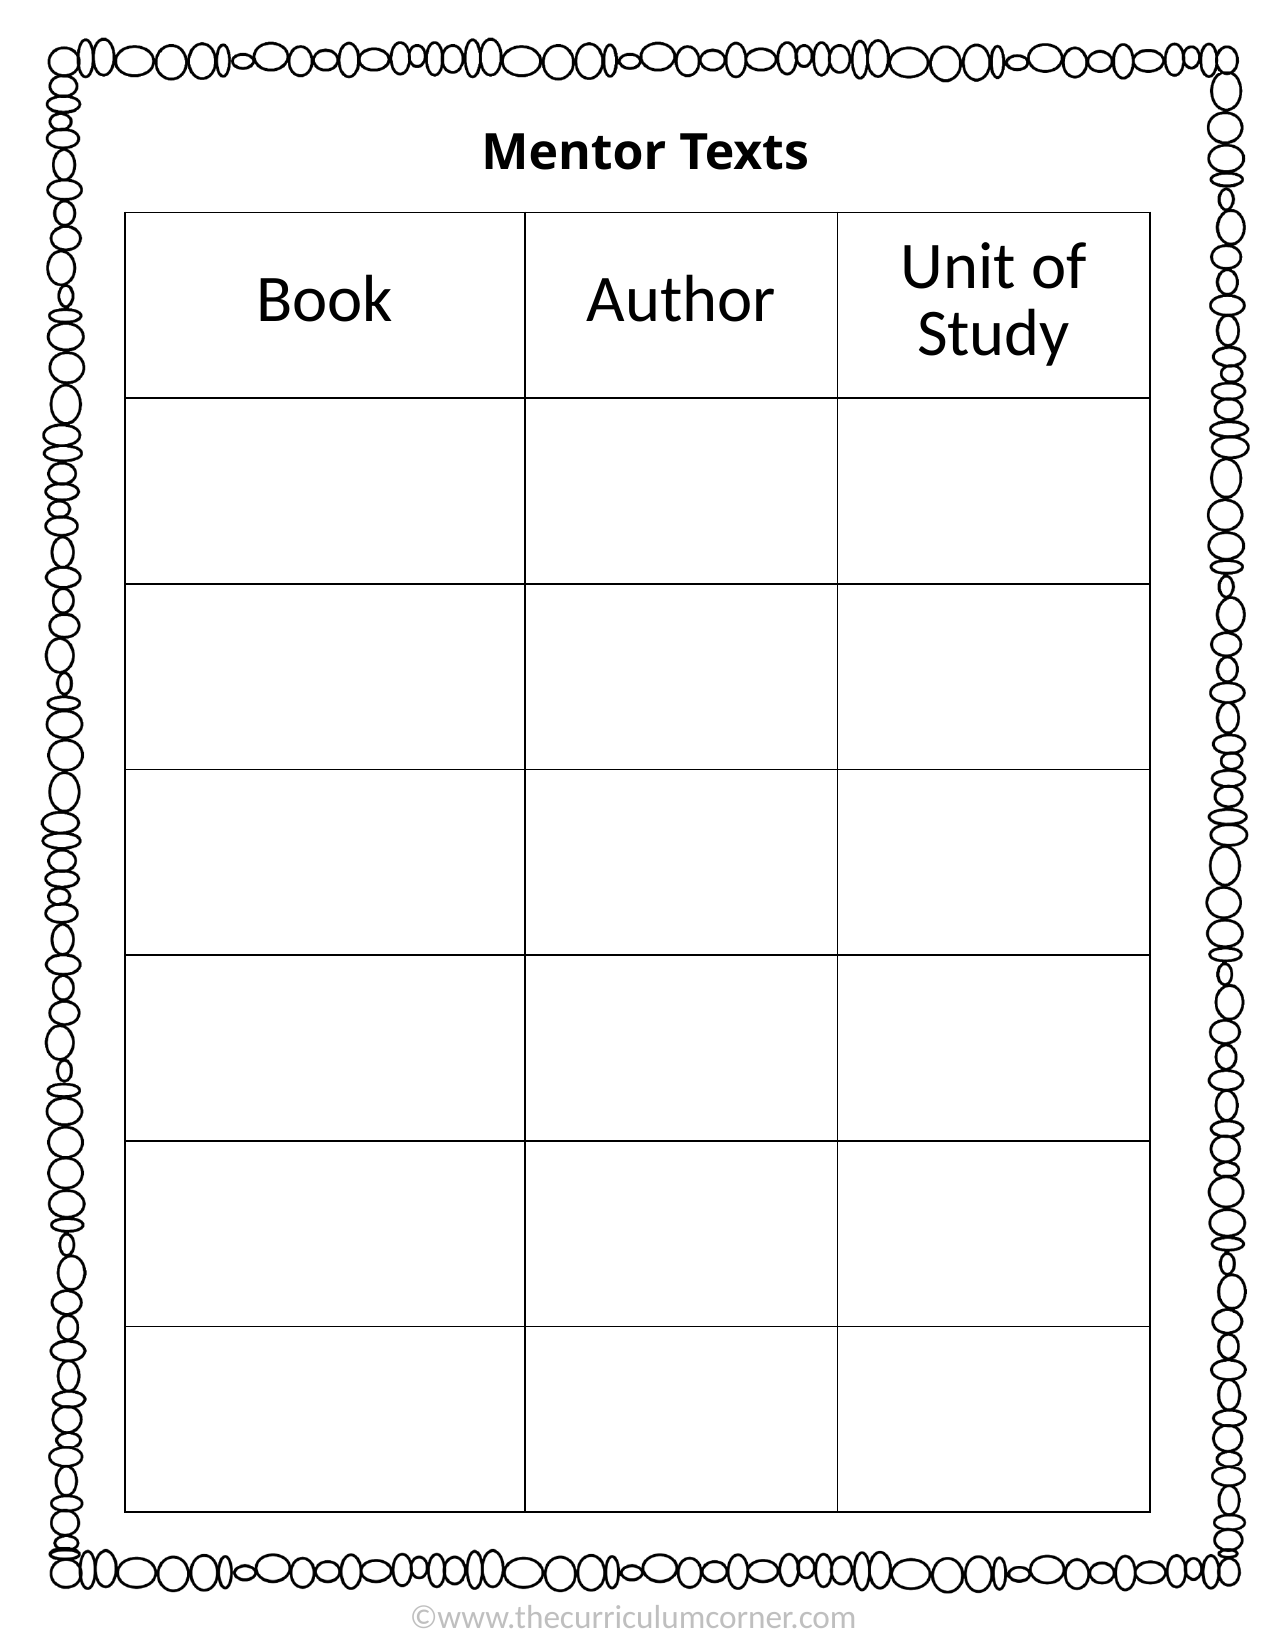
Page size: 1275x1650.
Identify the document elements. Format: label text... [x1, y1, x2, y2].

text_box ©www.thecurriculumcorner.com [394, 1603, 872, 1643]
picture [40, 37, 1251, 1594]
